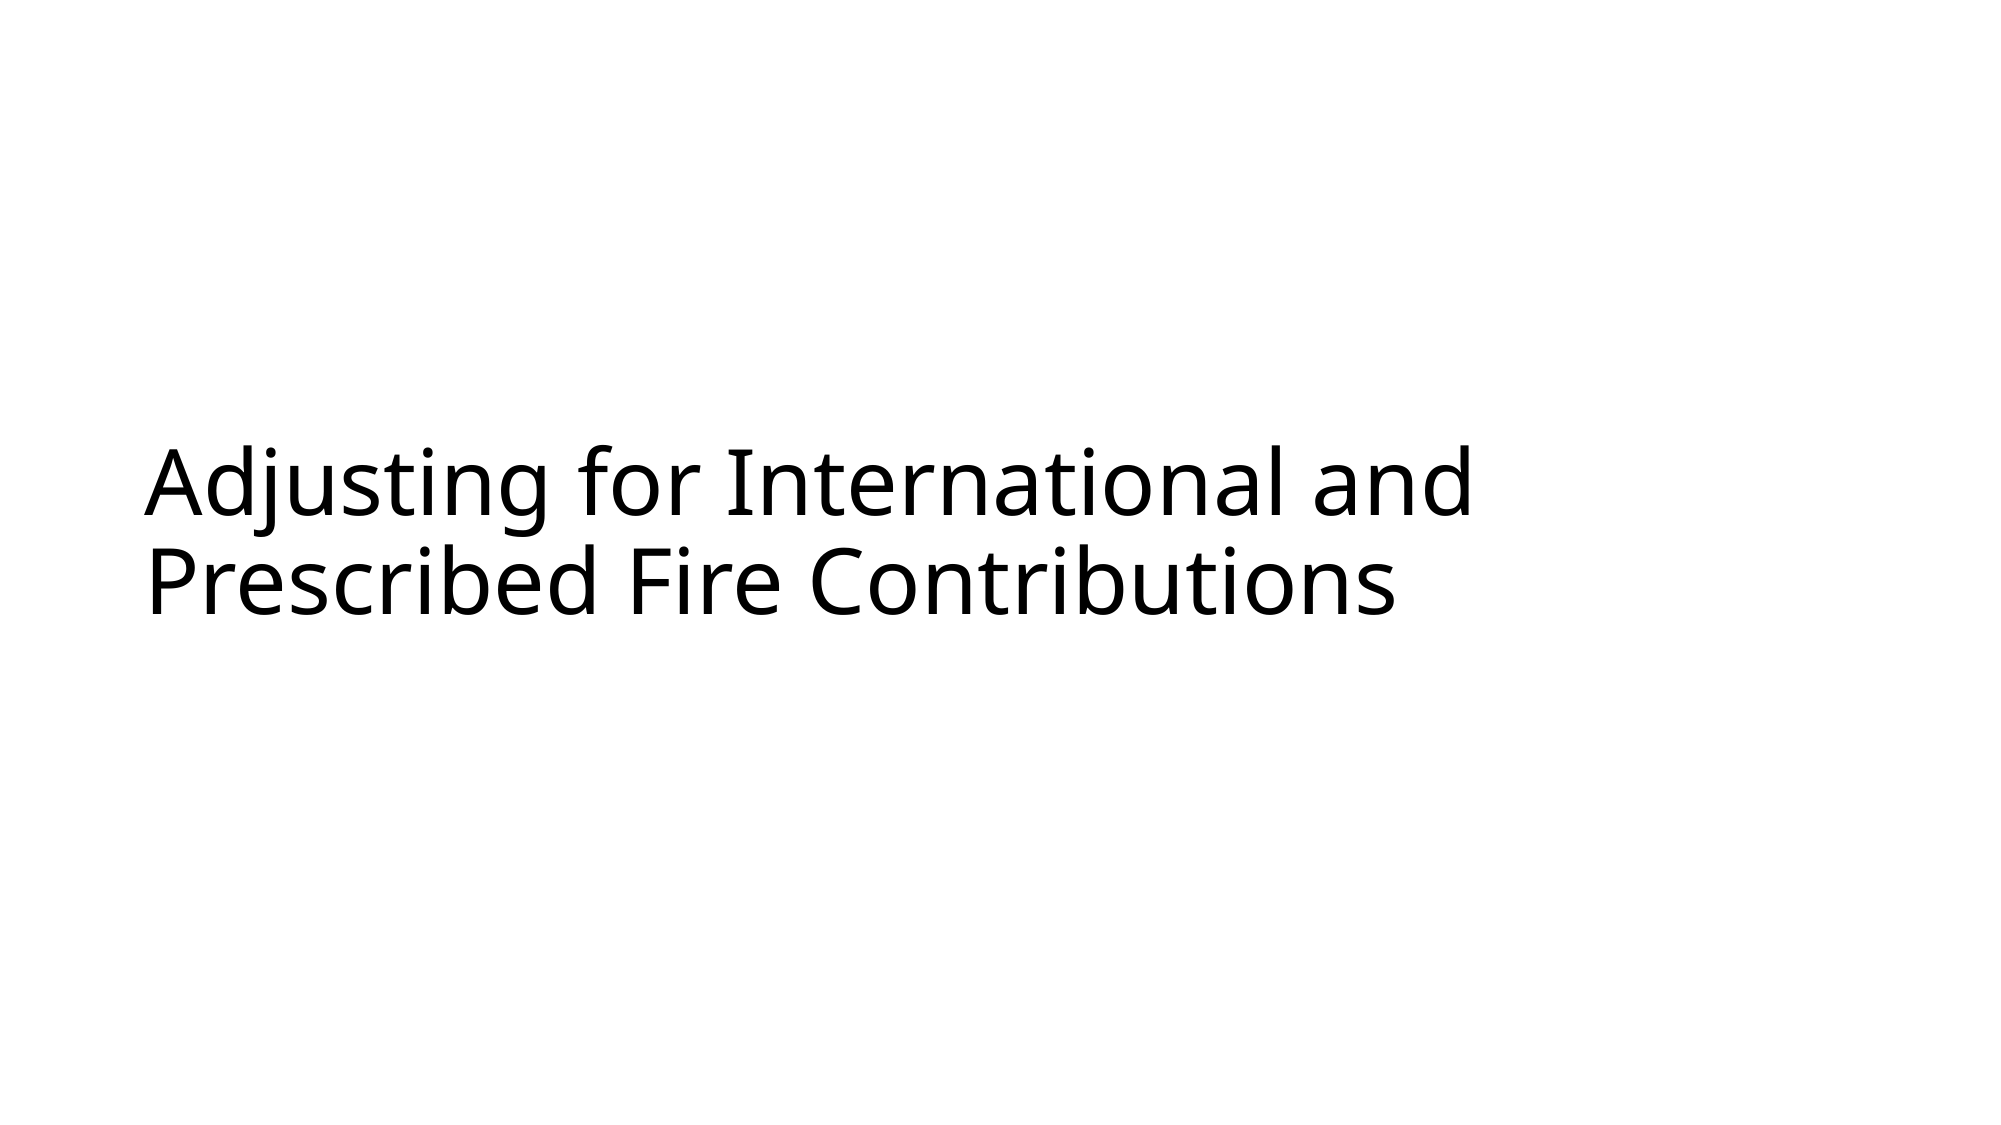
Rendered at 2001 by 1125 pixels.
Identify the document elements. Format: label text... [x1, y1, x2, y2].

title Adjusting for International and Prescribed Fire Contributions [129, 426, 1855, 645]
